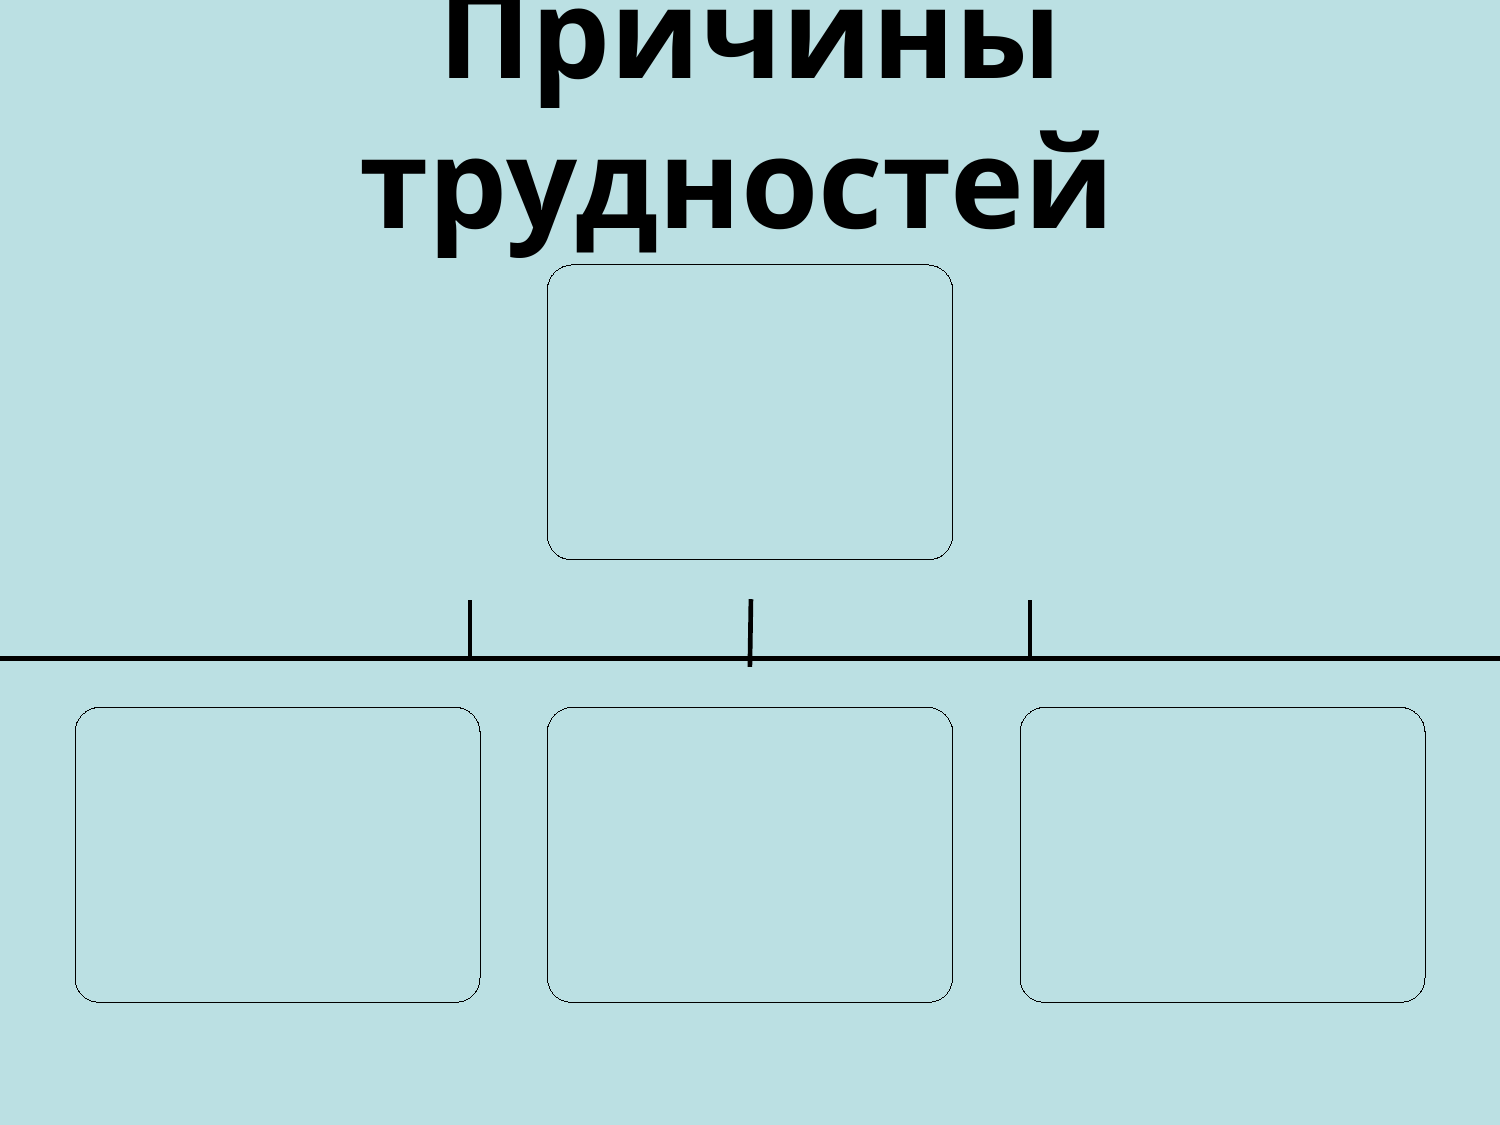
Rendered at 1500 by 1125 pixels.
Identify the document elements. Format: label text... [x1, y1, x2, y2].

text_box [74, 264, 1426, 656]
title Причины трудностей [74, 0, 1426, 233]
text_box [74, 661, 1426, 1003]
